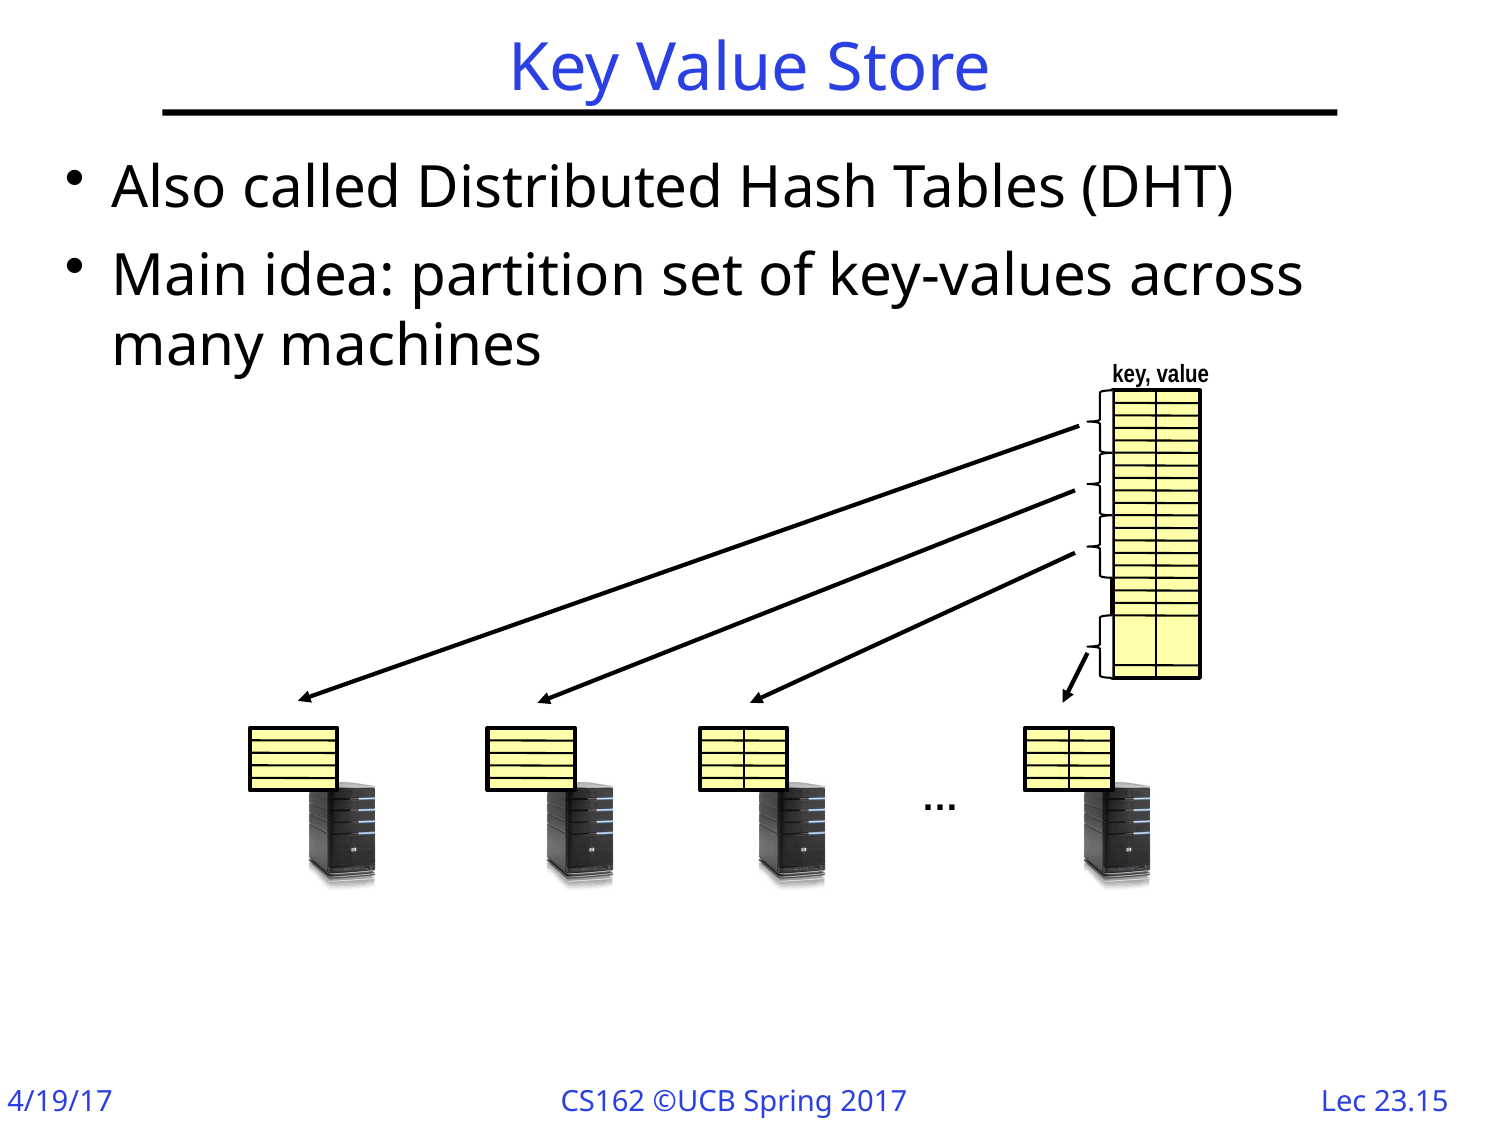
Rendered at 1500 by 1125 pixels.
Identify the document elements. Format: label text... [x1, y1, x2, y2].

text_box [1087, 395, 1107, 453]
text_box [1112, 390, 1201, 679]
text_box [699, 727, 788, 791]
text_box [1087, 453, 1107, 515]
text_box [297, 425, 1080, 703]
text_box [249, 727, 338, 791]
picture [287, 777, 401, 891]
title Key Value Store [162, 24, 1338, 113]
text_box [1062, 652, 1088, 703]
picture [737, 777, 851, 891]
text_box … [906, 765, 974, 826]
text_box [750, 552, 1076, 704]
picture [1062, 777, 1176, 891]
text_box [537, 490, 1076, 704]
picture [524, 777, 638, 891]
text_box [1087, 615, 1107, 678]
text_box [1087, 515, 1107, 578]
text_box key, value [1097, 350, 1225, 395]
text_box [487, 727, 576, 791]
list Also called Distributed Hash Tables (DHT) Main idea: partition set of key-values across many machines [50, 149, 1488, 400]
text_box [1024, 727, 1113, 791]
